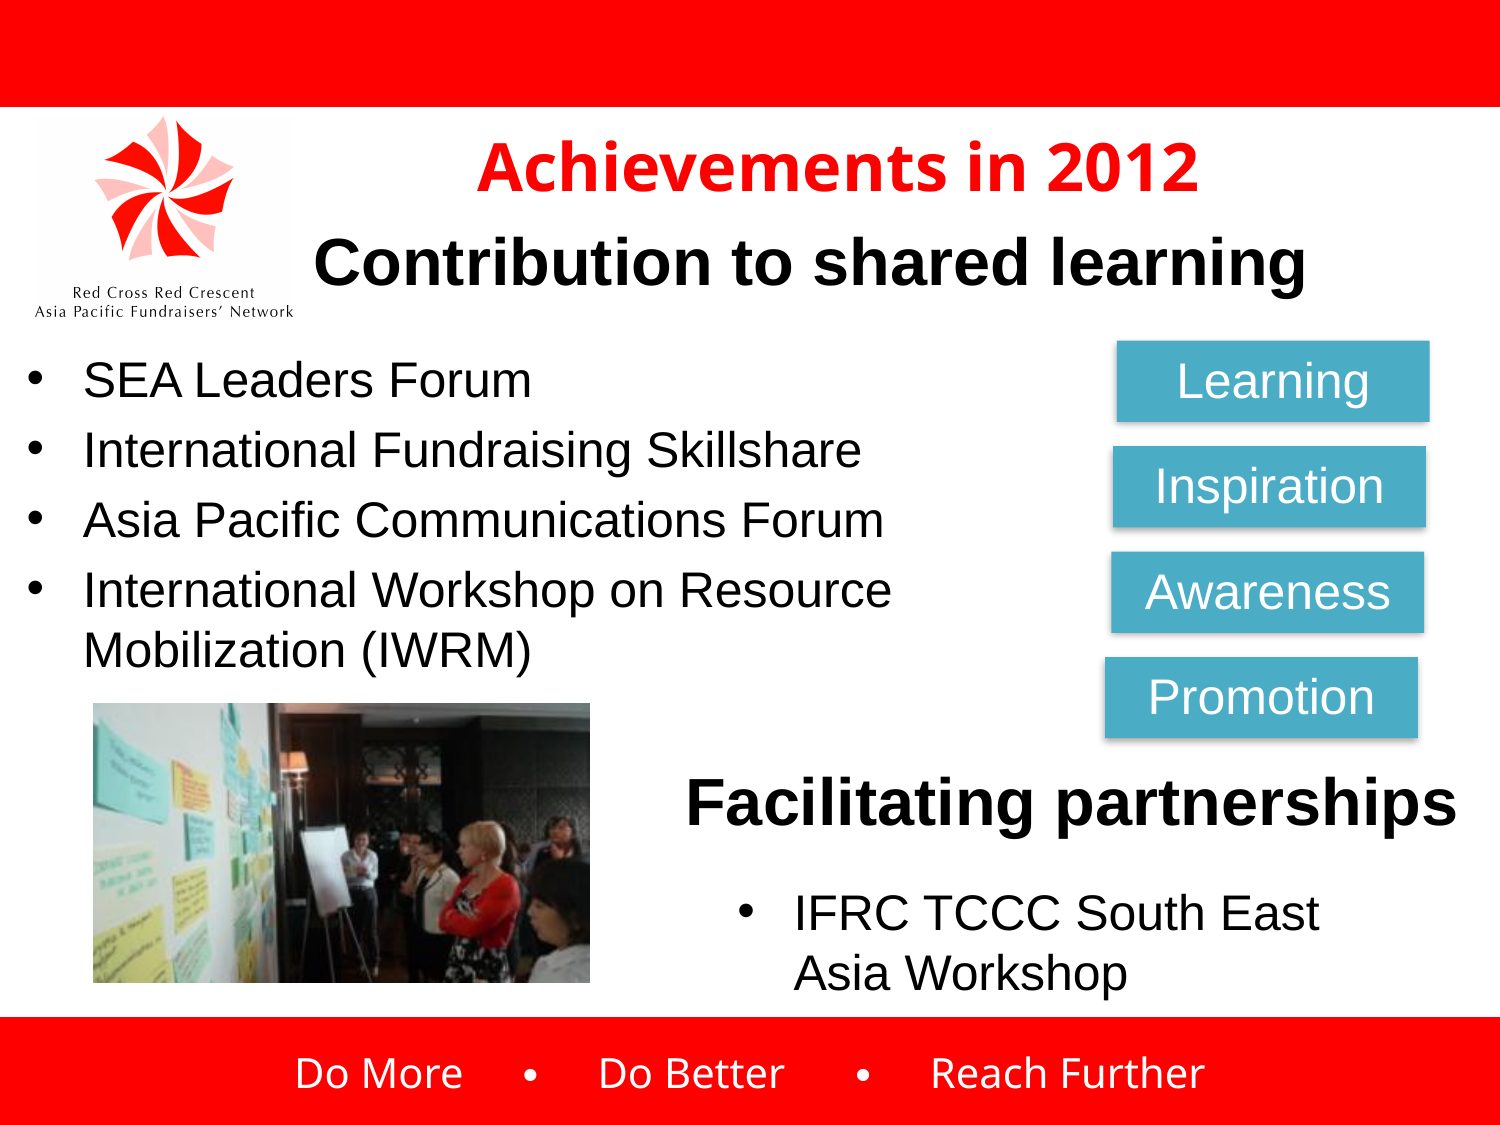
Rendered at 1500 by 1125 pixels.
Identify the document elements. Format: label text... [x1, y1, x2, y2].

text_box Learning [1114, 338, 1433, 425]
picture [34, 116, 294, 317]
text_box Contribution to shared learning [298, 212, 1325, 306]
list SEA Leaders Forum International Fundraising Skillshare Asia Pacific Communications Forum International Workshop on Resource Mobilization (IWRM) [11, 339, 1038, 695]
text_box Awareness [1108, 549, 1427, 636]
text_box Achievements in 2012 [296, 117, 1500, 212]
text_box Facilitating partnerships [670, 751, 1475, 847]
text_box Do More ∙ Do Better ∙ Reach Further [0, 1017, 1500, 1125]
picture [93, 702, 590, 983]
text_box [0, 0, 1500, 107]
text_box Inspiration [1110, 443, 1429, 530]
text_box Promotion [1102, 654, 1421, 741]
text_box IFRC TCCC South East Asia Workshop [722, 873, 1430, 1017]
